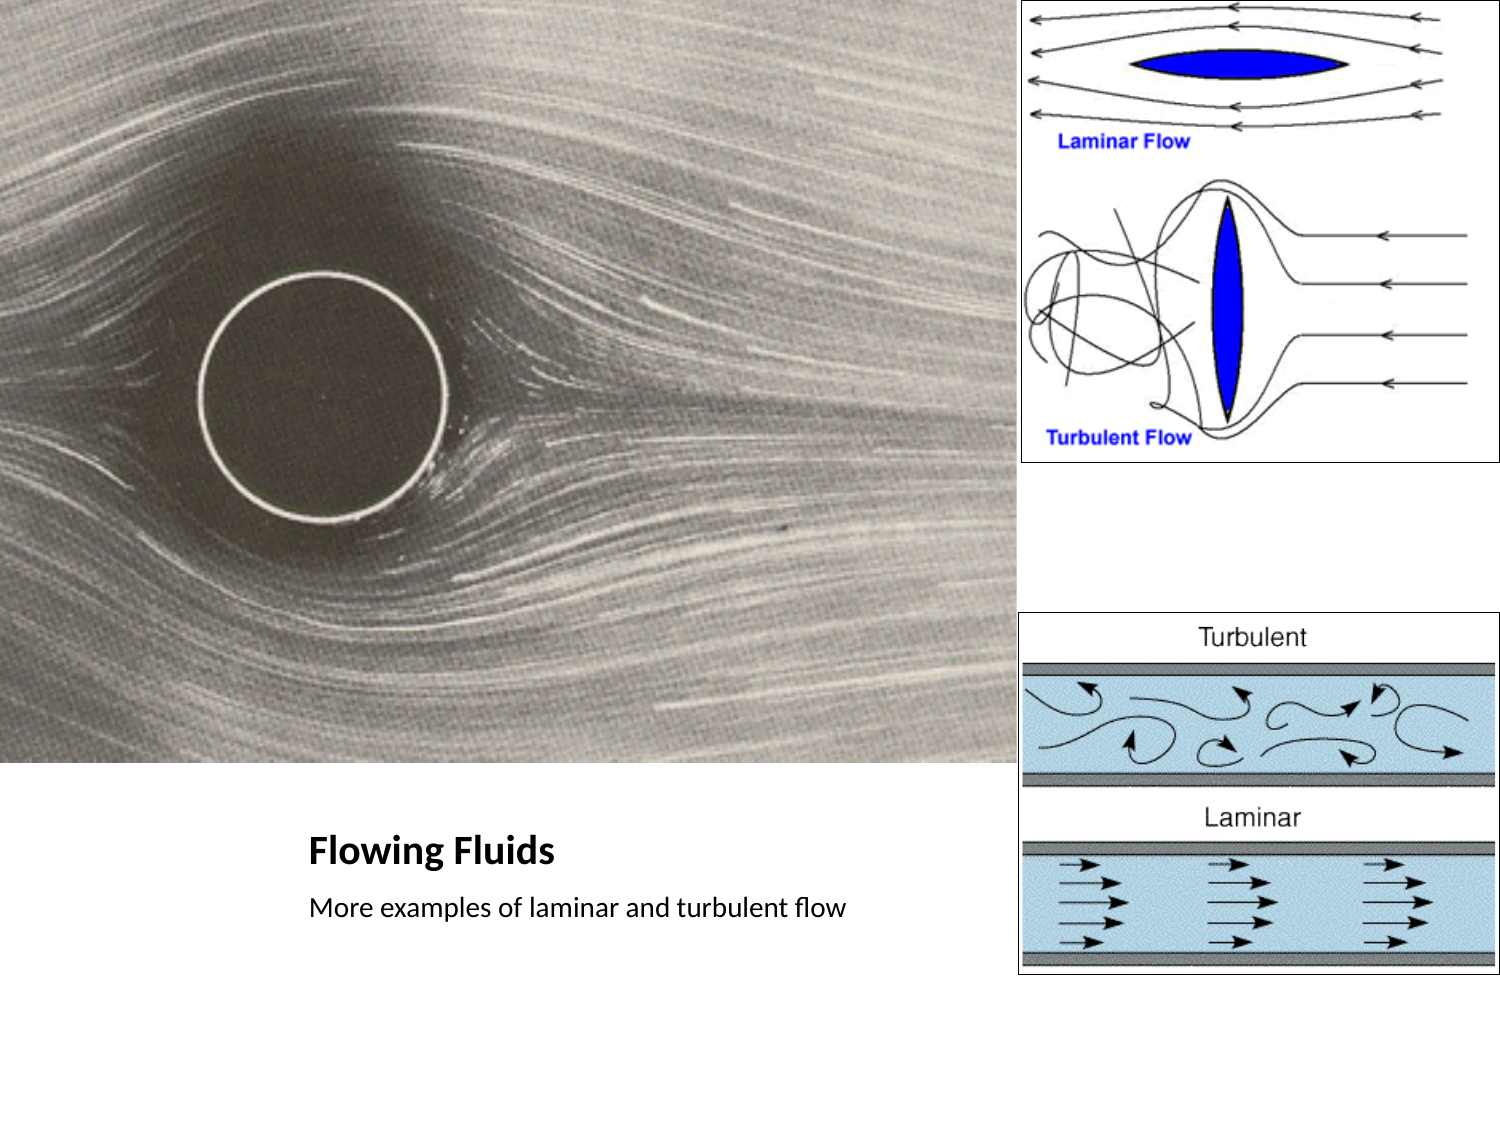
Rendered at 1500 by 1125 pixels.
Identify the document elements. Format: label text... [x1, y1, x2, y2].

picture [1021, 0, 1500, 463]
picture [0, 0, 1500, 976]
title Flowing Fluids [294, 787, 1012, 880]
list More examples of laminar and turbulent flow [294, 880, 1194, 1013]
